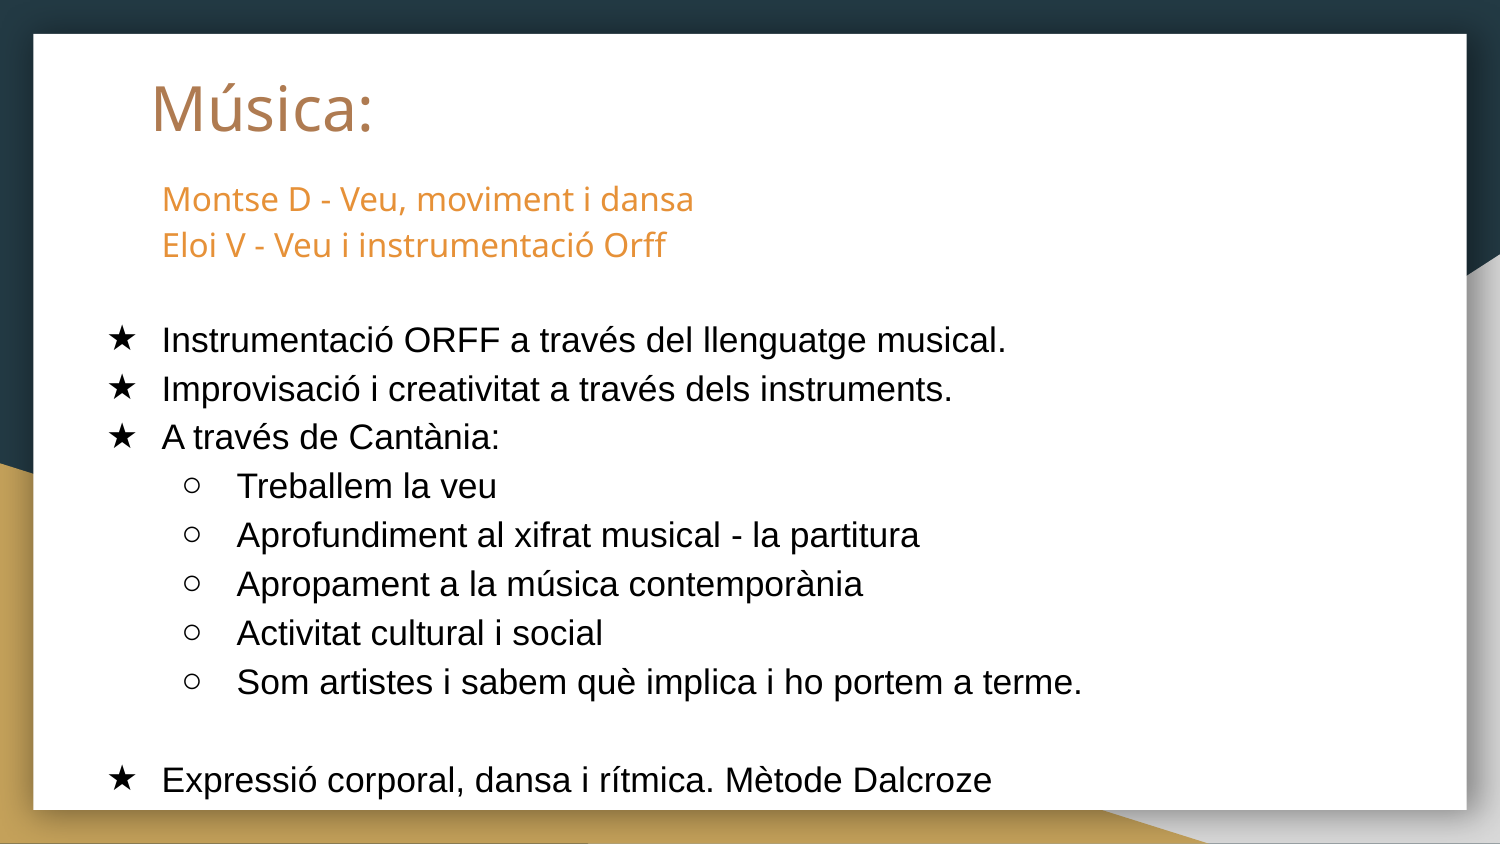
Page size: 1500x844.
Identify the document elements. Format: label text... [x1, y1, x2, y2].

list Montse D - Veu, moviment i dansa Eloi V - Veu i instrumentació Orff Instrumentació ORFF a través del llenguatge musical. Improvisació i creativitat a través dels instruments. A través de Cantània: Treballem la veu Aprofundiment al xifrat musical - la partitura Apropament a la música contemporània Activitat cultural i social Som artistes i sabem què implica i ho portem a terme. Expressió corporal, dansa i rítmica. Mètode Dalcroze [71, 157, 1429, 720]
title Música: [135, 54, 914, 157]
